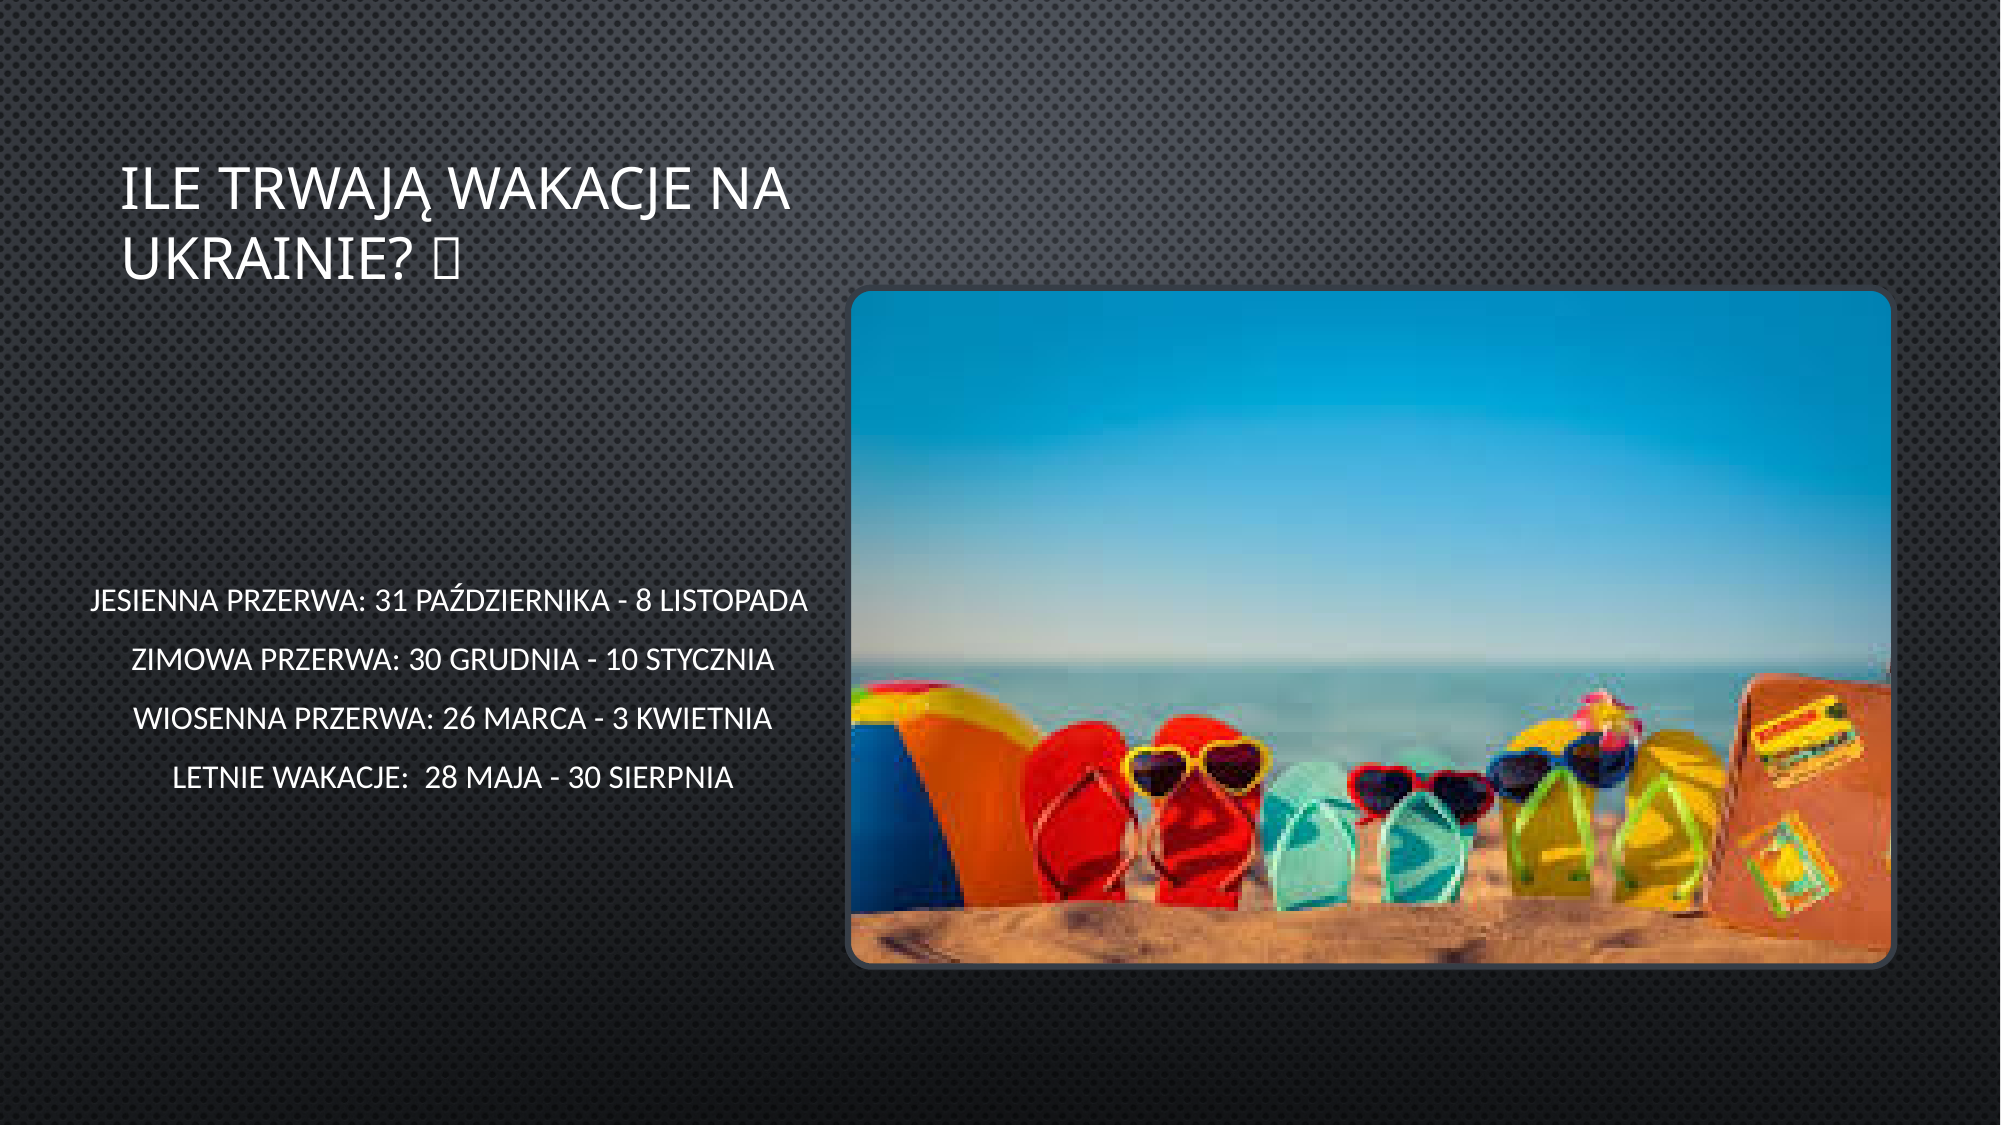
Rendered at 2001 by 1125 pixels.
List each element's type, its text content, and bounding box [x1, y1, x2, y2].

subtitle JESIENNA PRZERWA: 31 PAŹDZIERNIKA - 8 LISTOPADA ZIMOWA PRZERWA: 30 GRUDNIA - 10 STYCZNIA WIOSENNA PRZERWA: 26 MARCA - 3 KWIETNIA LETNIE WAKACJE: 28 MAJA - 30 SIERPNIA [69, 487, 829, 880]
picture [847, 287, 1895, 967]
title Ile trwają wakacje na Ukrainie?  [105, 99, 810, 413]
